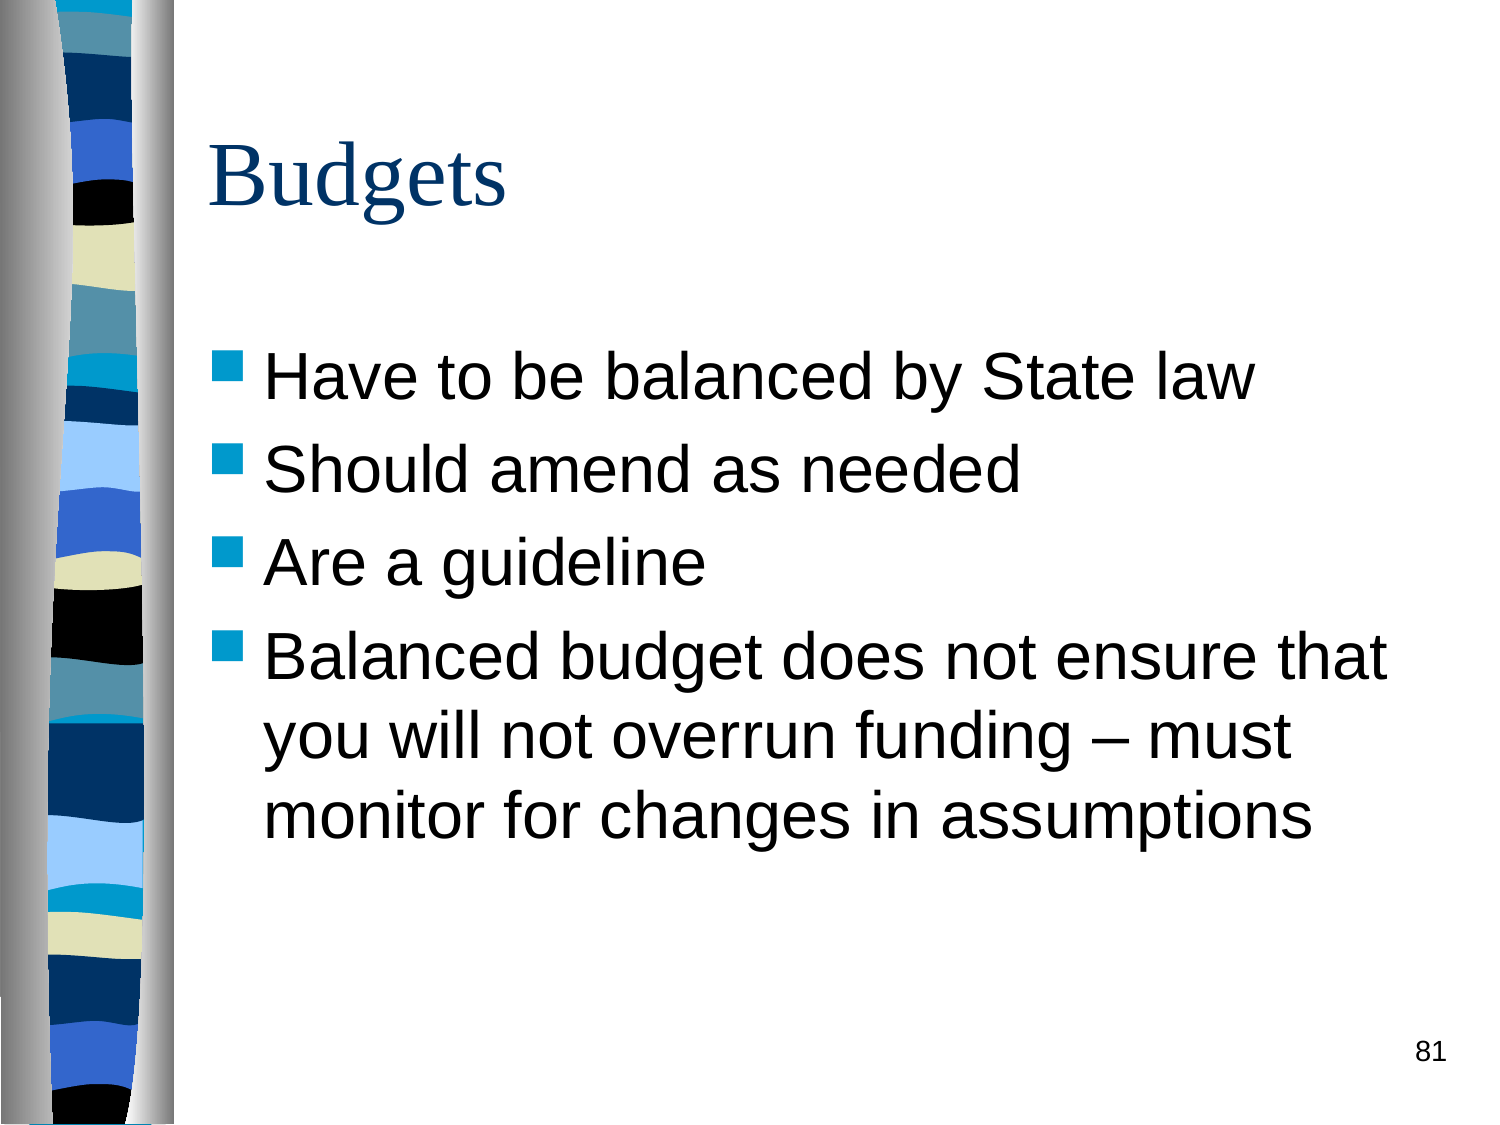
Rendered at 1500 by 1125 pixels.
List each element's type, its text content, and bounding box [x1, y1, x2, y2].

list Have to be balanced by State law Should amend as needed Are a guideline Balanced budget does not ensure that you will not overrun funding – must monitor for changes in assumptions [192, 324, 1468, 1000]
title Budgets [192, 75, 1468, 263]
slide_number 81 [1149, 1024, 1463, 1101]
